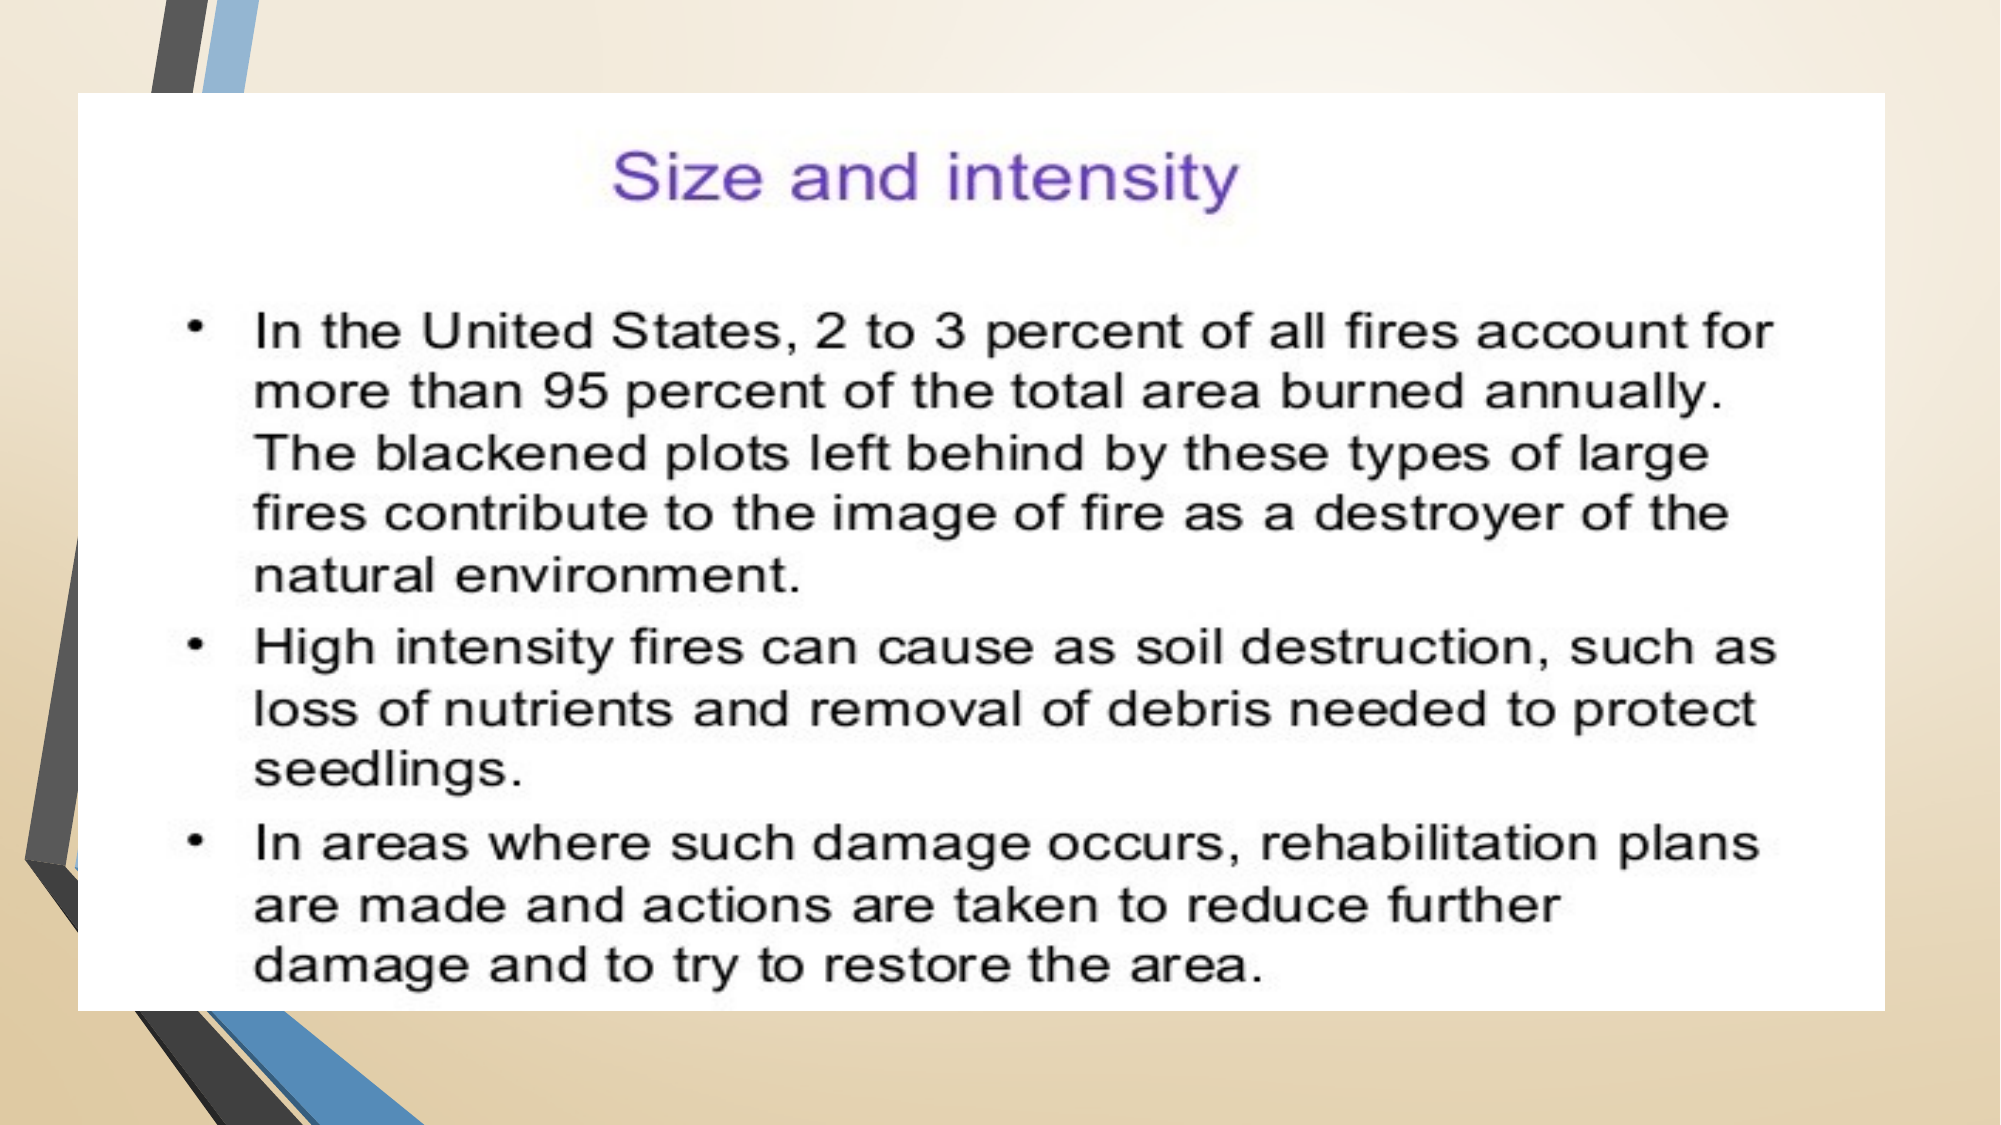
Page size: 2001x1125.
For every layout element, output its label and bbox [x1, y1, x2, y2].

picture [77, 93, 1885, 1011]
